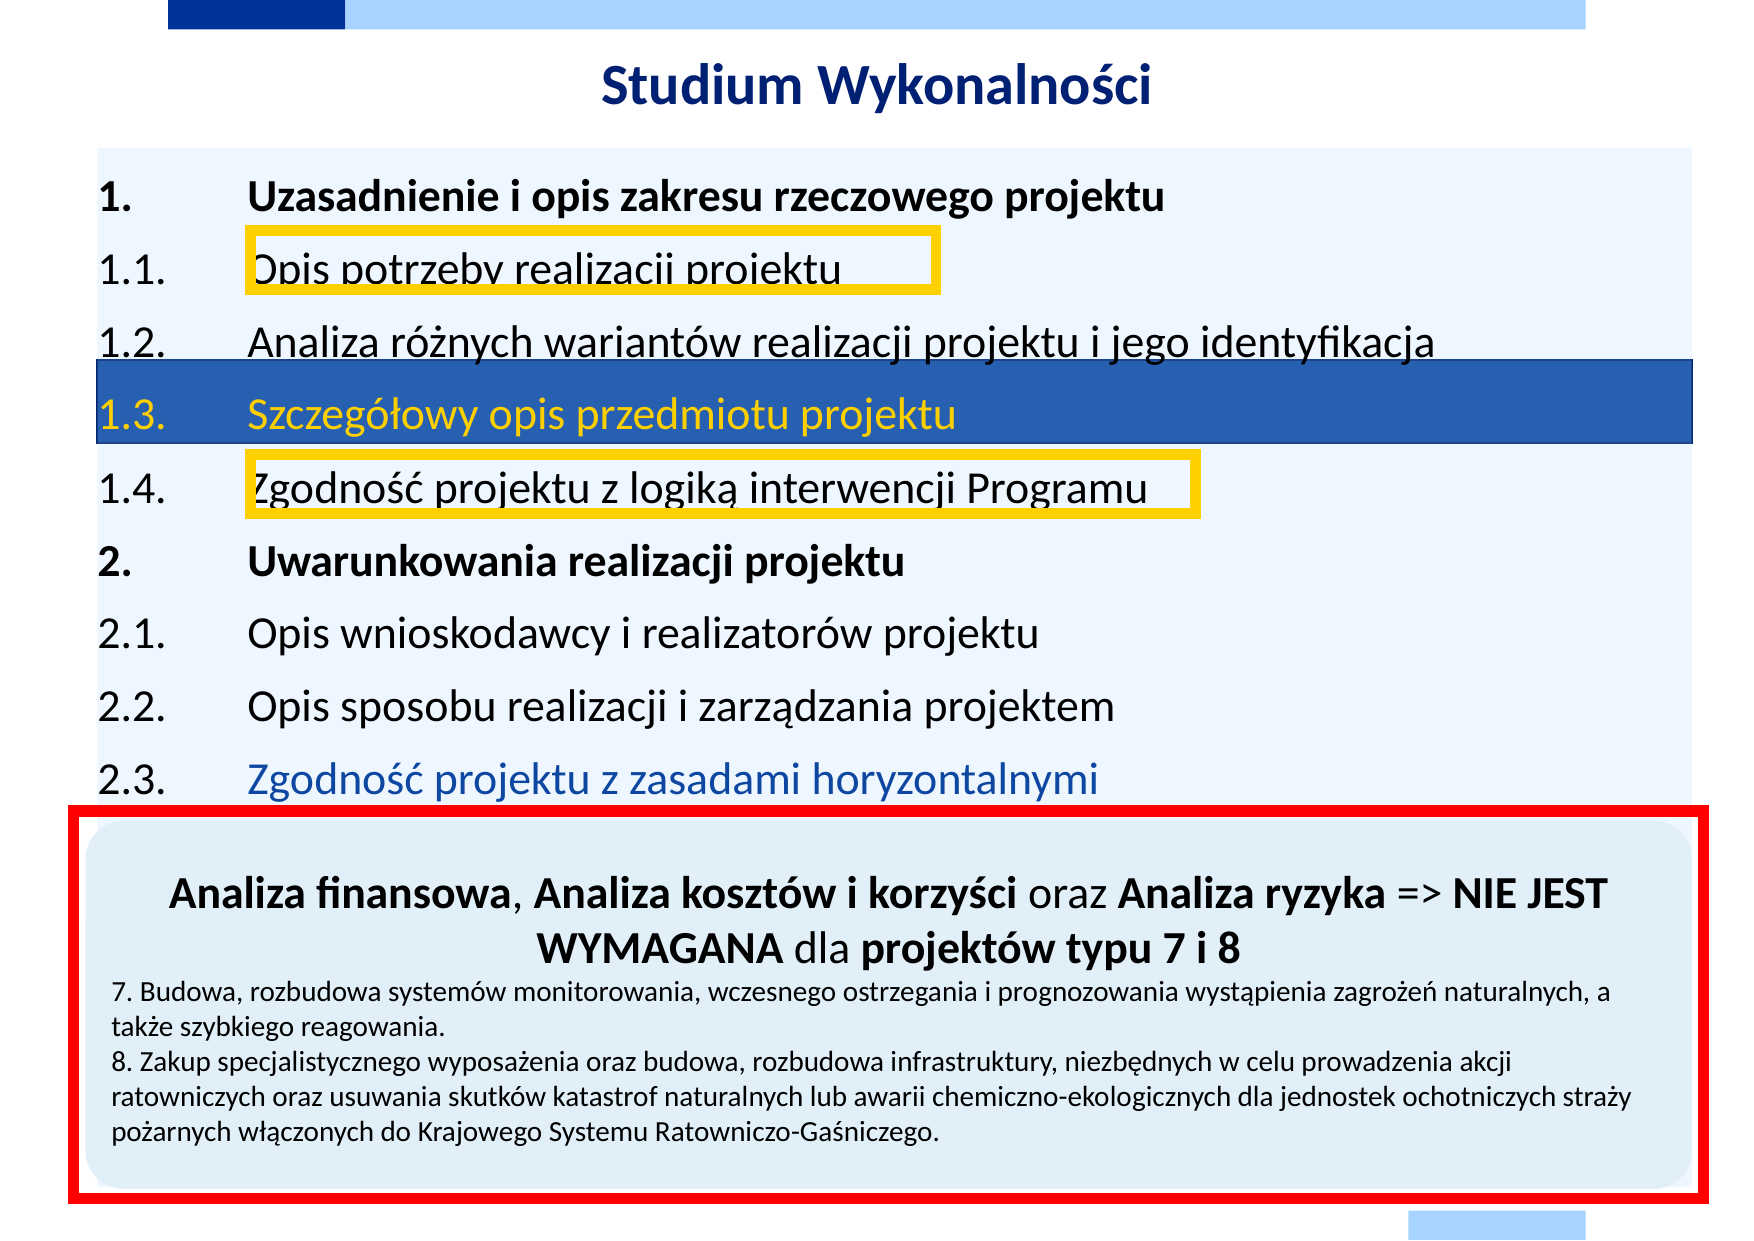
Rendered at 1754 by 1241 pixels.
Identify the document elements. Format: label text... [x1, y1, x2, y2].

text_box [250, 454, 1197, 515]
text_box Analiza finansowa, Analiza kosztów i korzyści oraz Analiza ryzyka => NIE JEST WYMAGANA dla projektów typu 7 i 8 7. Budowa, rozbudowa systemów monitorowania, wczesnego ostrzegania i prognozowania wystąpienia zagrożeń naturalnych, a także szybkiego reagowania. 8. Zakup specjalistycznego wyposażenia oraz budowa, rozbudowa infrastruktury, niezbędnych w celu prowadzenia akcji ratowniczych oraz usuwania skutków katastrof naturalnych lub awarii chemiczno-ekologicznych dla jednostek ochotniczych straży pożarnych włączonych do Krajowego Systemu Ratowniczo-Gaśniczego. [84, 819, 1694, 1190]
text_box [73, 810, 1705, 1200]
title Studium Wykonalności [168, 41, 1586, 147]
list 1. Uzasadnienie i opis zakresu rzeczowego projektu 1.1. Opis potrzeby realizacji projektu 1.2. Analiza różnych wariantów realizacji projektu i jego identyfikacja 1.3. Szczegółowy opis przedmiotu projektu 1.4. Zgodność projektu z logiką interwencji Programu 2. Uwarunkowania realizacji projektu 2.1. Opis wnioskodawcy i realizatorów projektu 2.2. Opis sposobu realizacji i zarządzania projektem 2.3. Zgodność projektu z zasadami horyzontalnymi 3. Analiza finansowa projektu 3.1. Określenie założeń do analizy finansowej 3.2. Analiza finansowa 4. Analiza kosztów i korzyści 5. Analiza ryzyka i wrażliwości (dla projektów o wartości powyżej 50 mln zł) [97, 147, 1692, 810]
text_box [250, 229, 937, 290]
